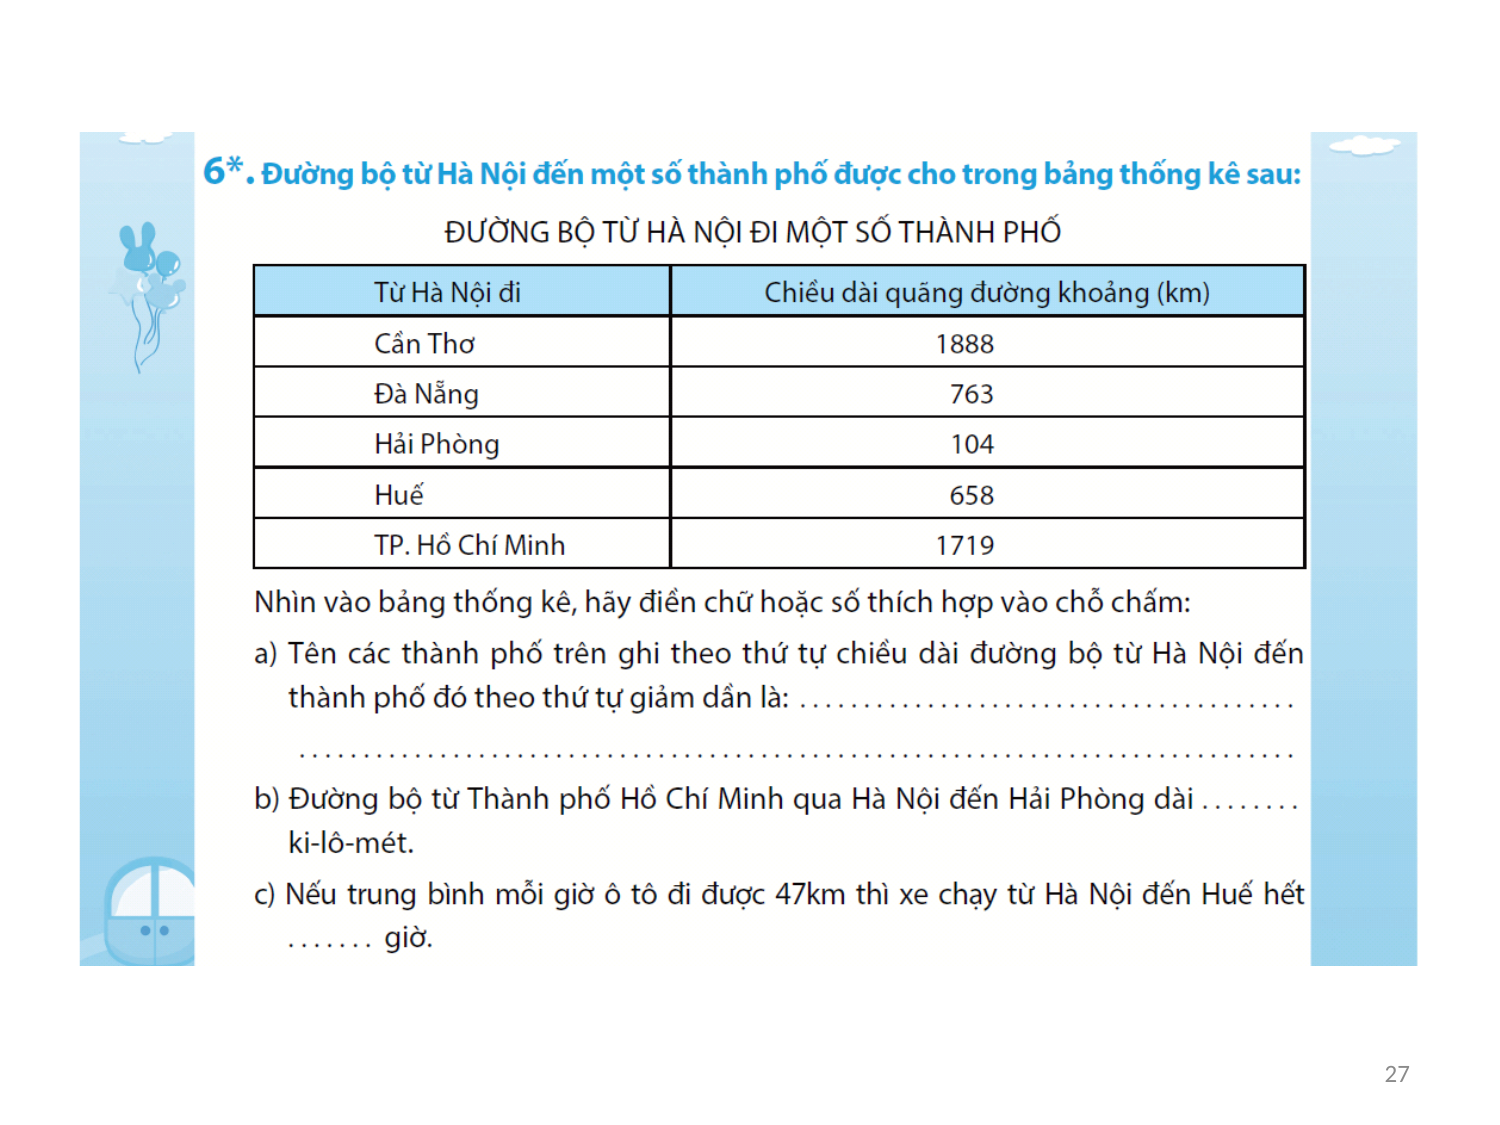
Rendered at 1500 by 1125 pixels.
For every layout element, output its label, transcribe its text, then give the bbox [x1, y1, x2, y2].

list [74, 132, 1426, 966]
slide_number 27 [1074, 1042, 1425, 1103]
